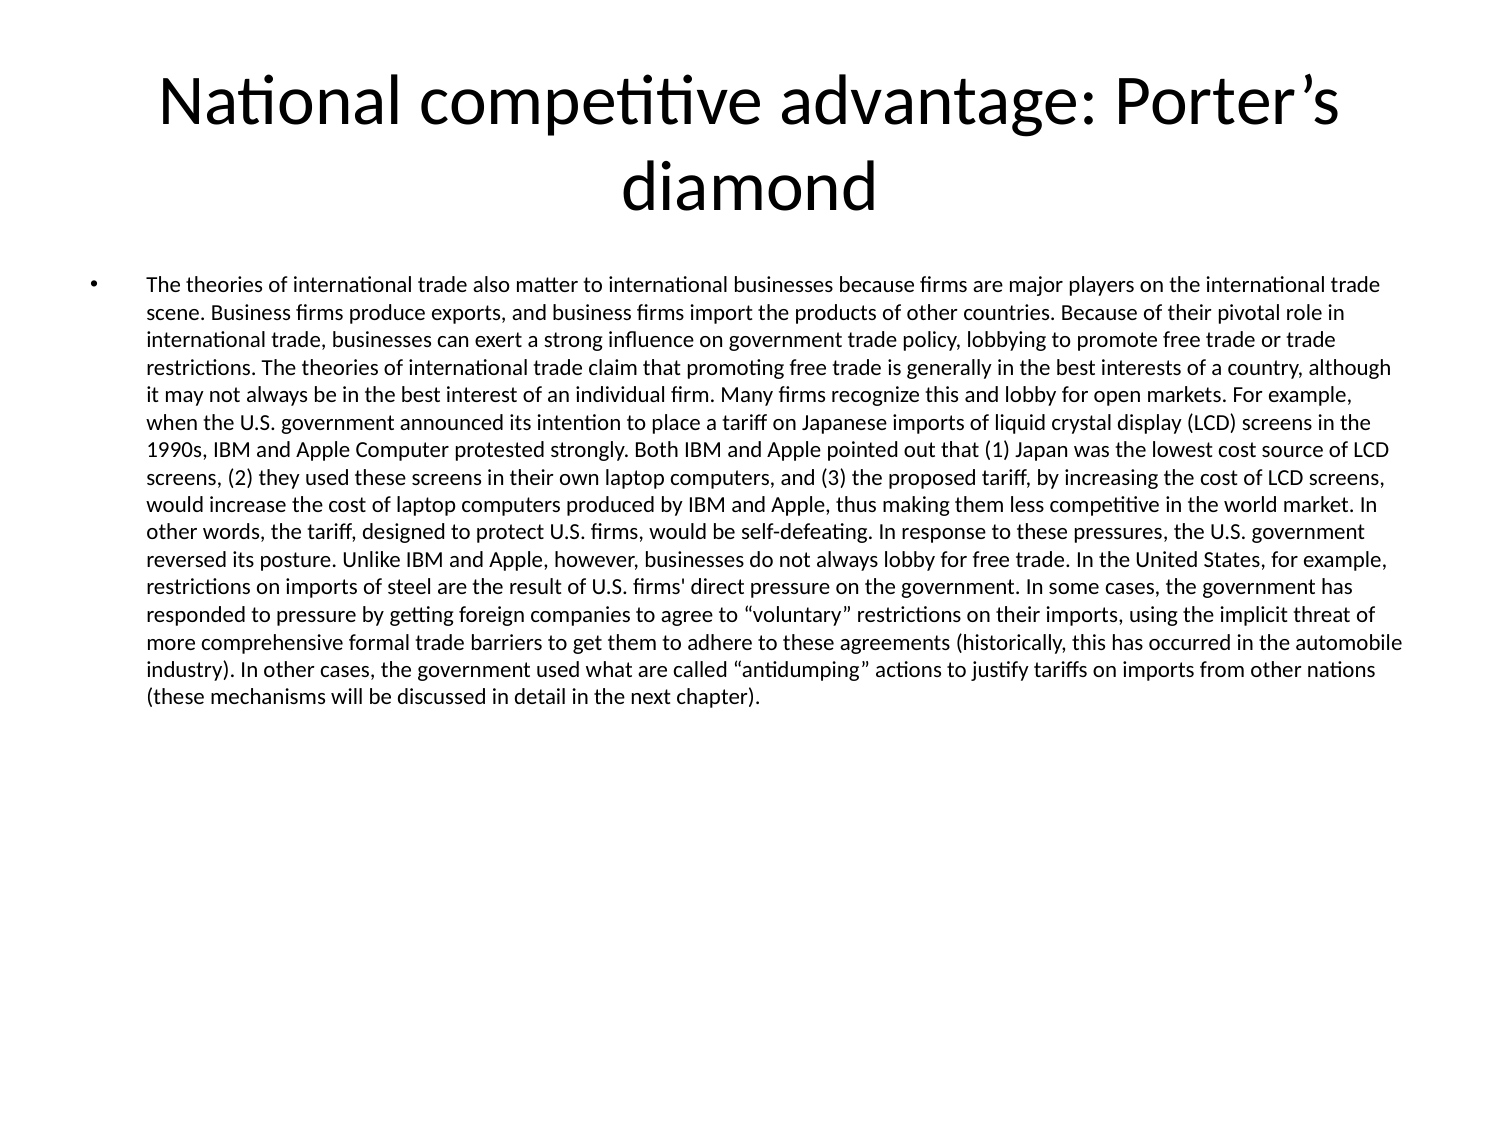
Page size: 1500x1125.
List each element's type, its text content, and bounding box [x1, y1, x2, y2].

list The theories of international trade also matter to international businesses because firms are major players on the international trade scene. Business firms produce exports, and business firms import the products of other countries. Because of their pivotal role in international trade, businesses can exert a strong influence on government trade policy, lobbying to promote free trade or trade restrictions. The theories of international trade claim that promoting free trade is generally in the best interests of a country, although it may not always be in the best interest of an individual firm. Many firms recognize this and lobby for open markets. For example, when the U.S. government announced its intention to place a tariff on Japanese imports of liquid crystal display (LCD) screens in the 1990s, IBM and Apple Computer protested strongly. Both IBM and Apple pointed out that (1) Japan was the lowest cost source of LCD screens, (2) they used these screens in their own laptop computers, and (3) the proposed tariff, by increasing the cost of LCD screens, would increase the cost of laptop computers produced by IBM and Apple, thus making them less competitive in the world market. In other words, the tariff, designed to protect U.S. firms, would be self-defeating. In response to these pressures, the U.S. government reversed its posture. Unlike IBM and Apple, however, businesses do not always lobby for free trade. In the United States, for example, restrictions on imports of steel are the result of U.S. firms' direct pressure on the government. In some cases, the government has responded to pressure by getting foreign companies to agree to “voluntary” restrictions on their imports, using the implicit threat of more comprehensive formal trade barriers to get them to adhere to these agreements (historically, this has occurred in the automobile industry). In other cases, the government used what are called “antidumping” actions to justify tariffs on imports from other nations (these mechanisms will be discussed in detail in the next chapter). [75, 262, 1425, 1005]
title National competitive advantage: Porter’s diamond [75, 45, 1425, 233]
